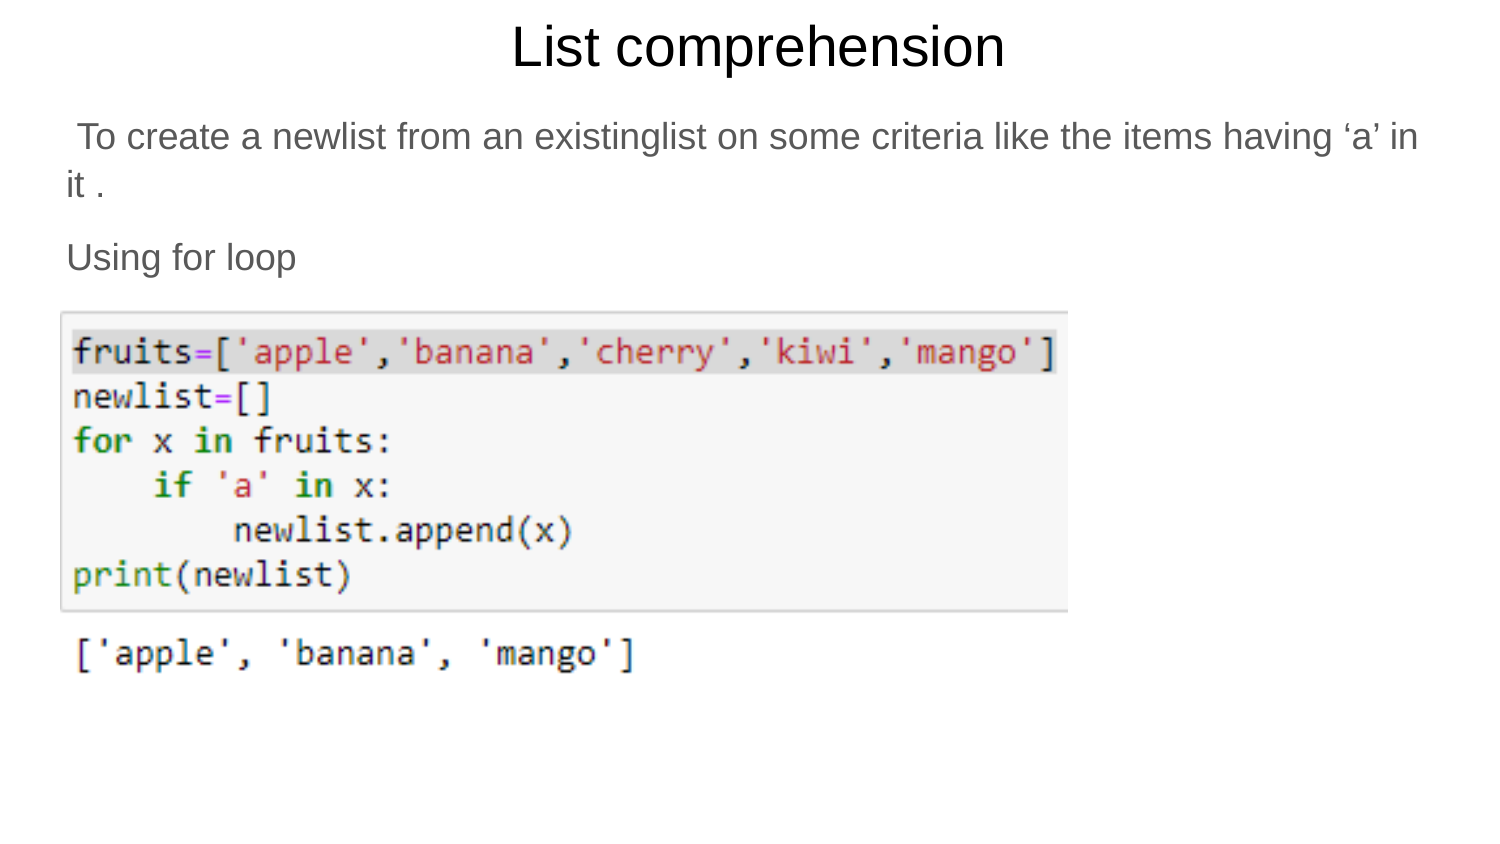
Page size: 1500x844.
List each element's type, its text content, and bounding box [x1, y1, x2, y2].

list To create a newlist from an existinglist on some criteria like the items having ‘a’ in it . Using for loop [51, 93, 1449, 750]
picture [59, 304, 1069, 697]
title List comprehension [60, 0, 1458, 94]
